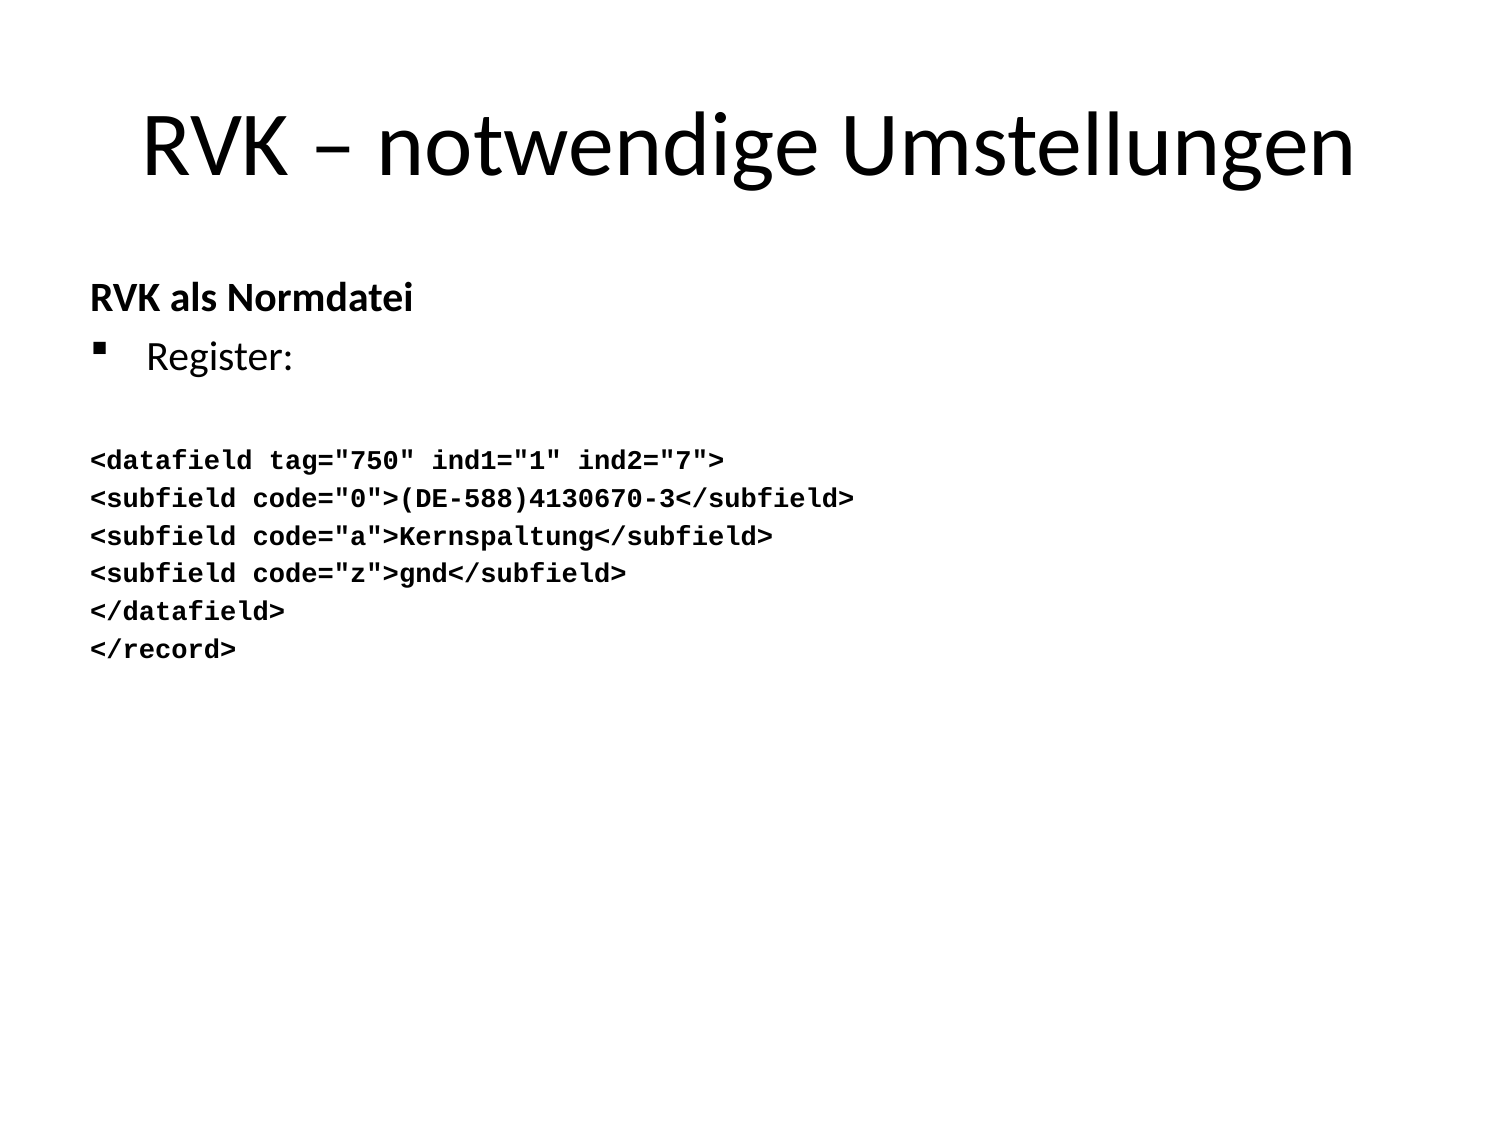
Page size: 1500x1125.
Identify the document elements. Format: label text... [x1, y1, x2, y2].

list RVK als Normdatei Register: <datafield tag="750" ind1="1" ind2="7"> <subfield code="0">(DE-588)4130670-3</subfield> <subfield code="a">Kernspaltung</subfield> <subfield code="z">gnd</subfield> </datafield> </record> [75, 262, 1425, 1094]
title RVK – notwendige Umstellungen [75, 45, 1425, 233]
